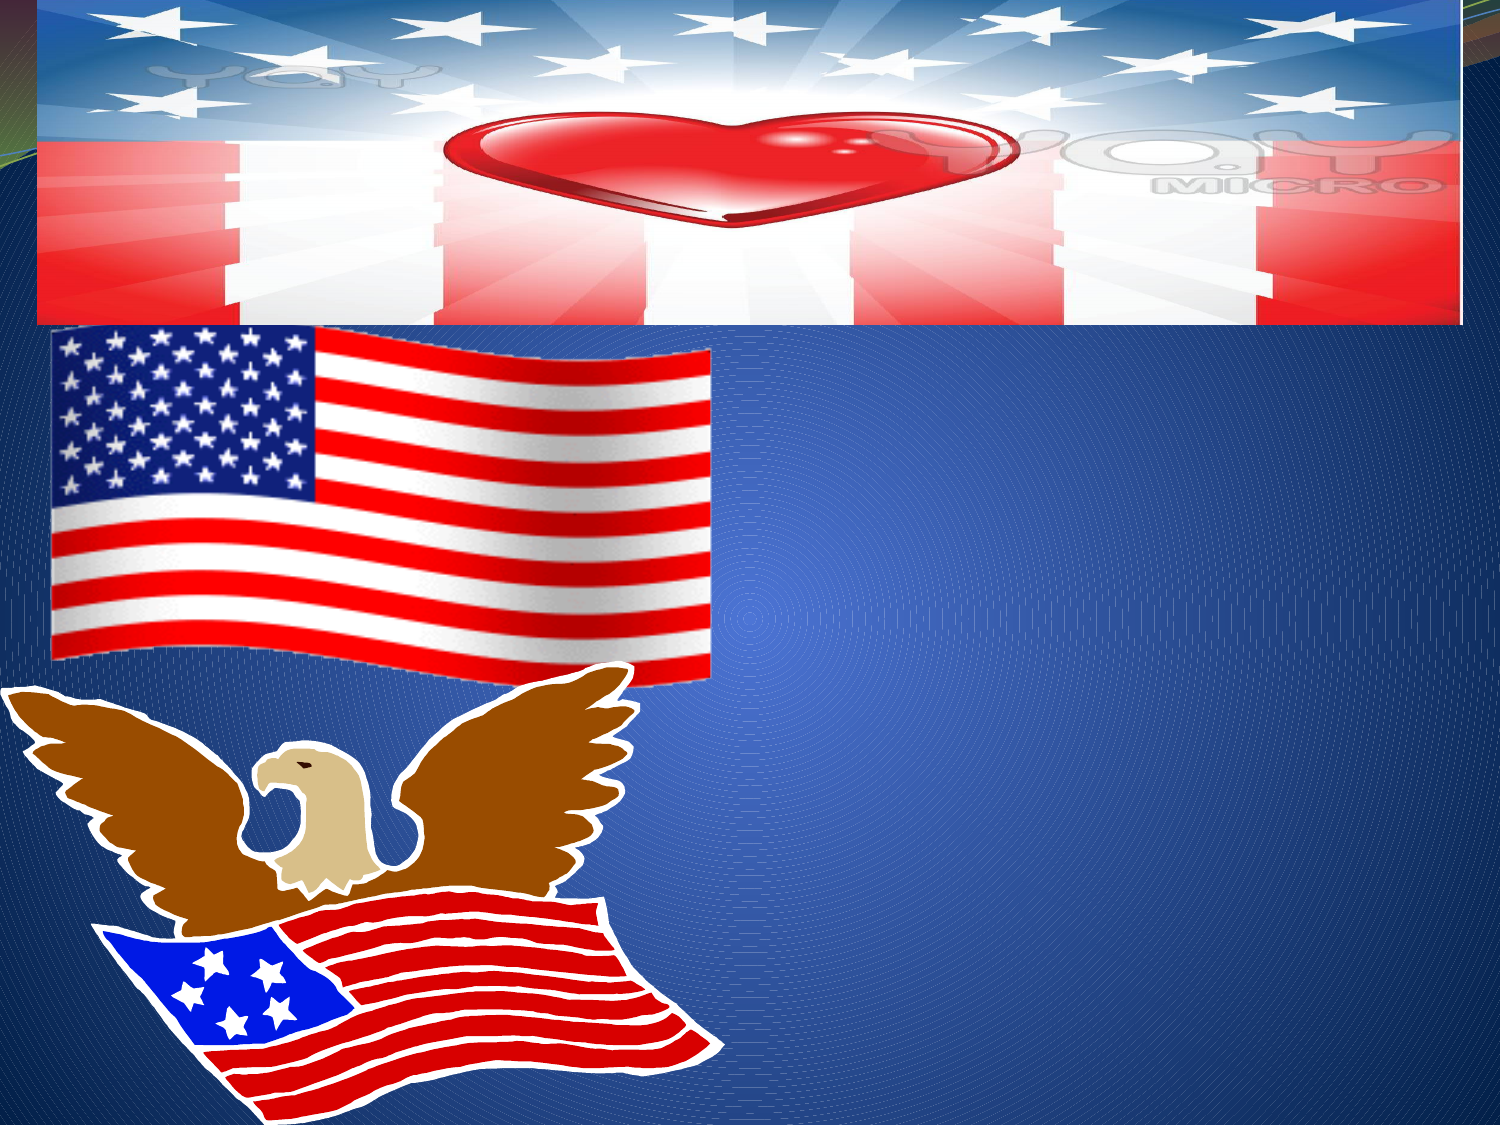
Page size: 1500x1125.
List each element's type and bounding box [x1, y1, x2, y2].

text_box [849, 362, 1451, 1125]
picture [37, 0, 1463, 326]
picture [0, 299, 764, 1125]
